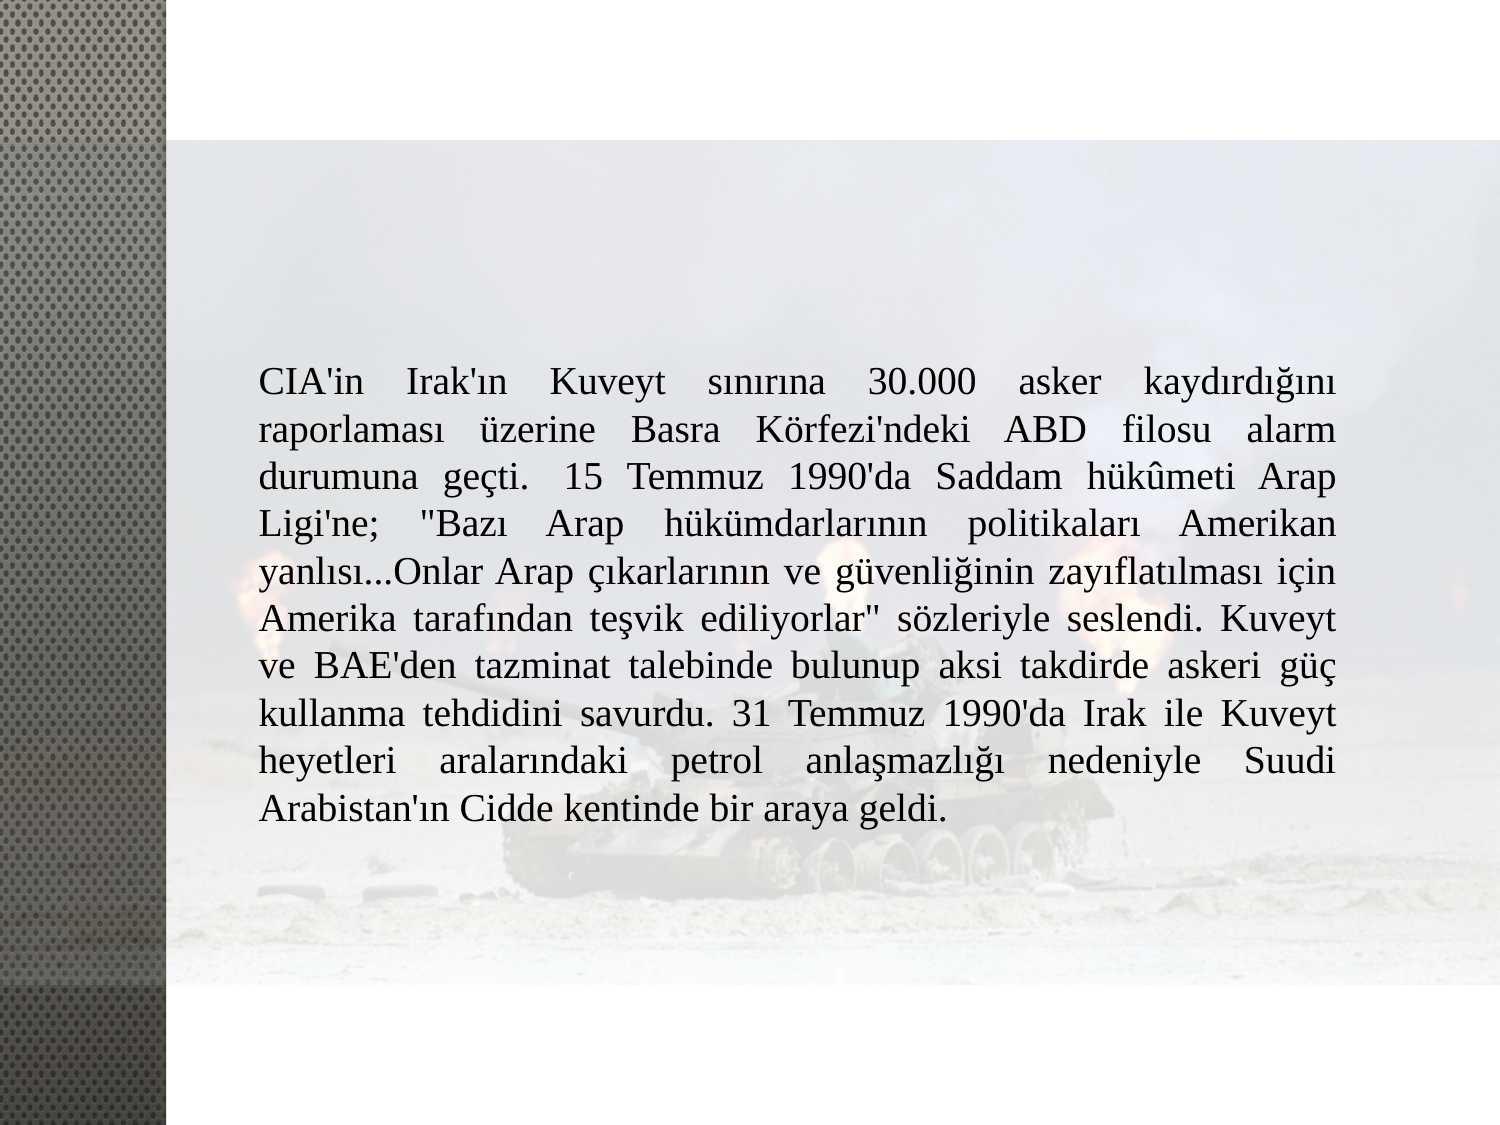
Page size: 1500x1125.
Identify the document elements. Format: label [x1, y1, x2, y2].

picture [0, 140, 1500, 985]
